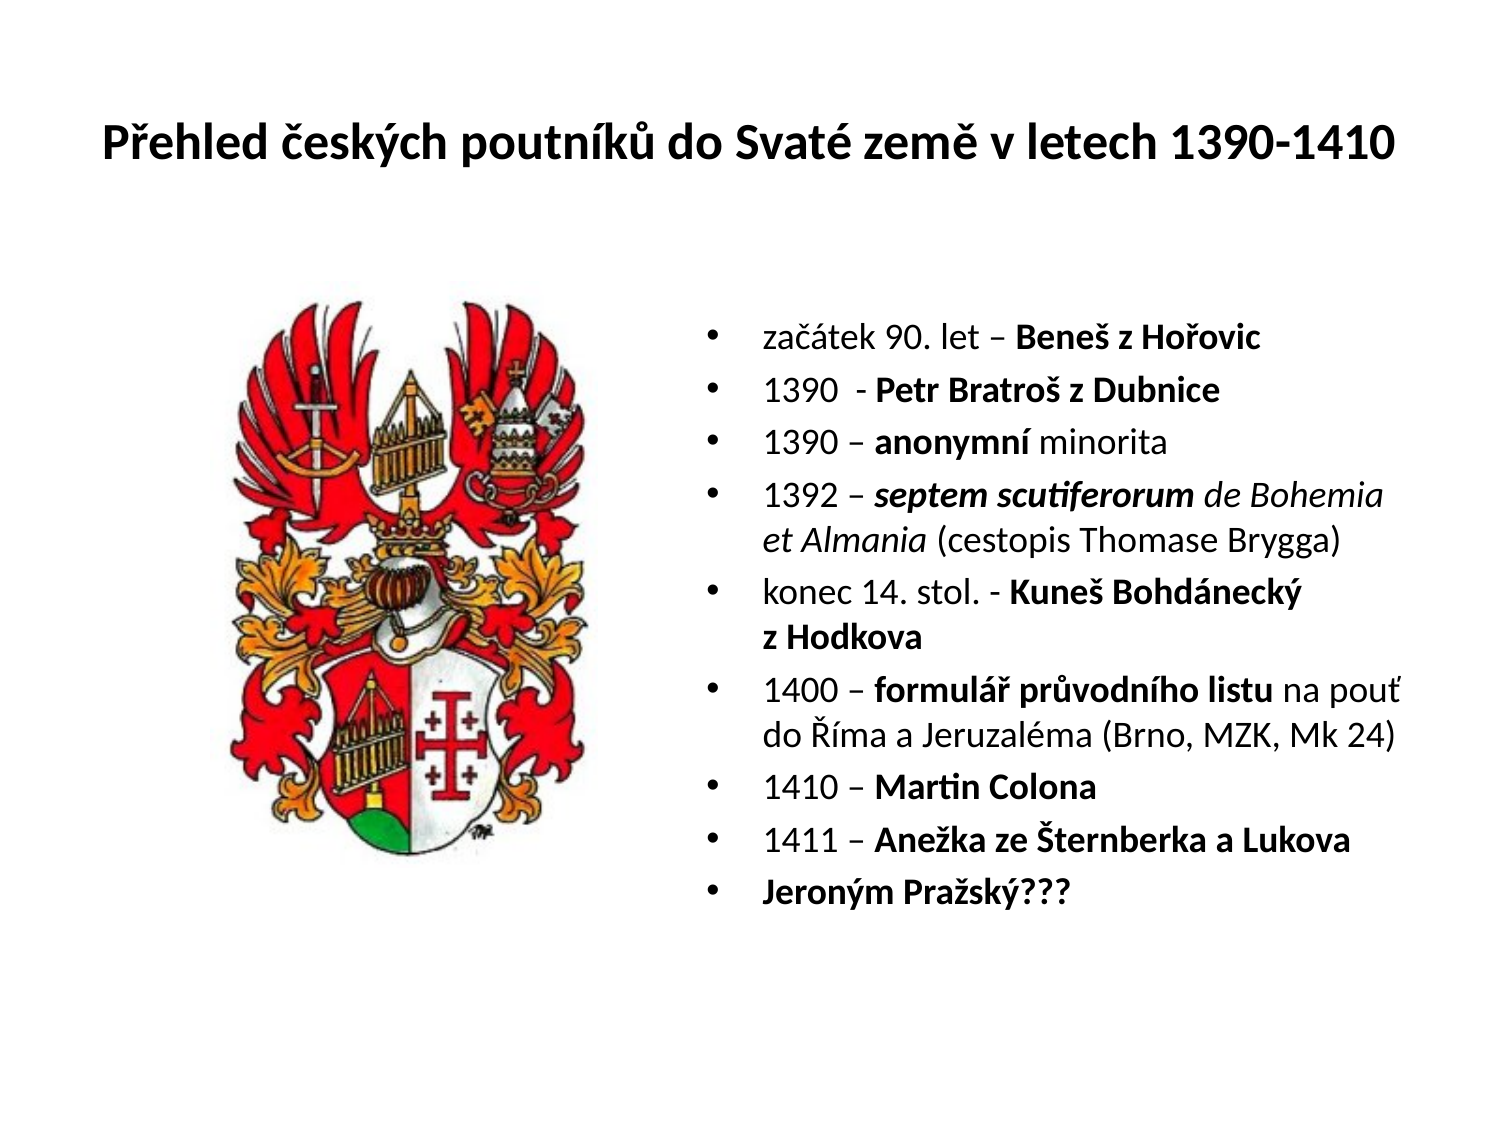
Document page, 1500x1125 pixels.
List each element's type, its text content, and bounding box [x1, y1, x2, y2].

list začátek 90. let – Beneš z Hořovic 1390 - Petr Bratroš z Dubnice 1390 – anonymní minorita 1392 – septem scutiferorum de Bohemia et Almania (cestopis Thomase Brygga) konec 14. stol. - Kuneš Bohdánecký z Hodkova 1400 – formulář průvodního listu na pouť do Říma a Jeruzaléma (Brno, MZK, Mk 24) 1410 – Martin Colona 1411 – Anežka ze Šternberka a Lukova Jeroným Pražský??? [691, 304, 1425, 1048]
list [210, 280, 598, 869]
title Přehled českých poutníků do Svaté země v letech 1390-1410 [75, 45, 1425, 233]
